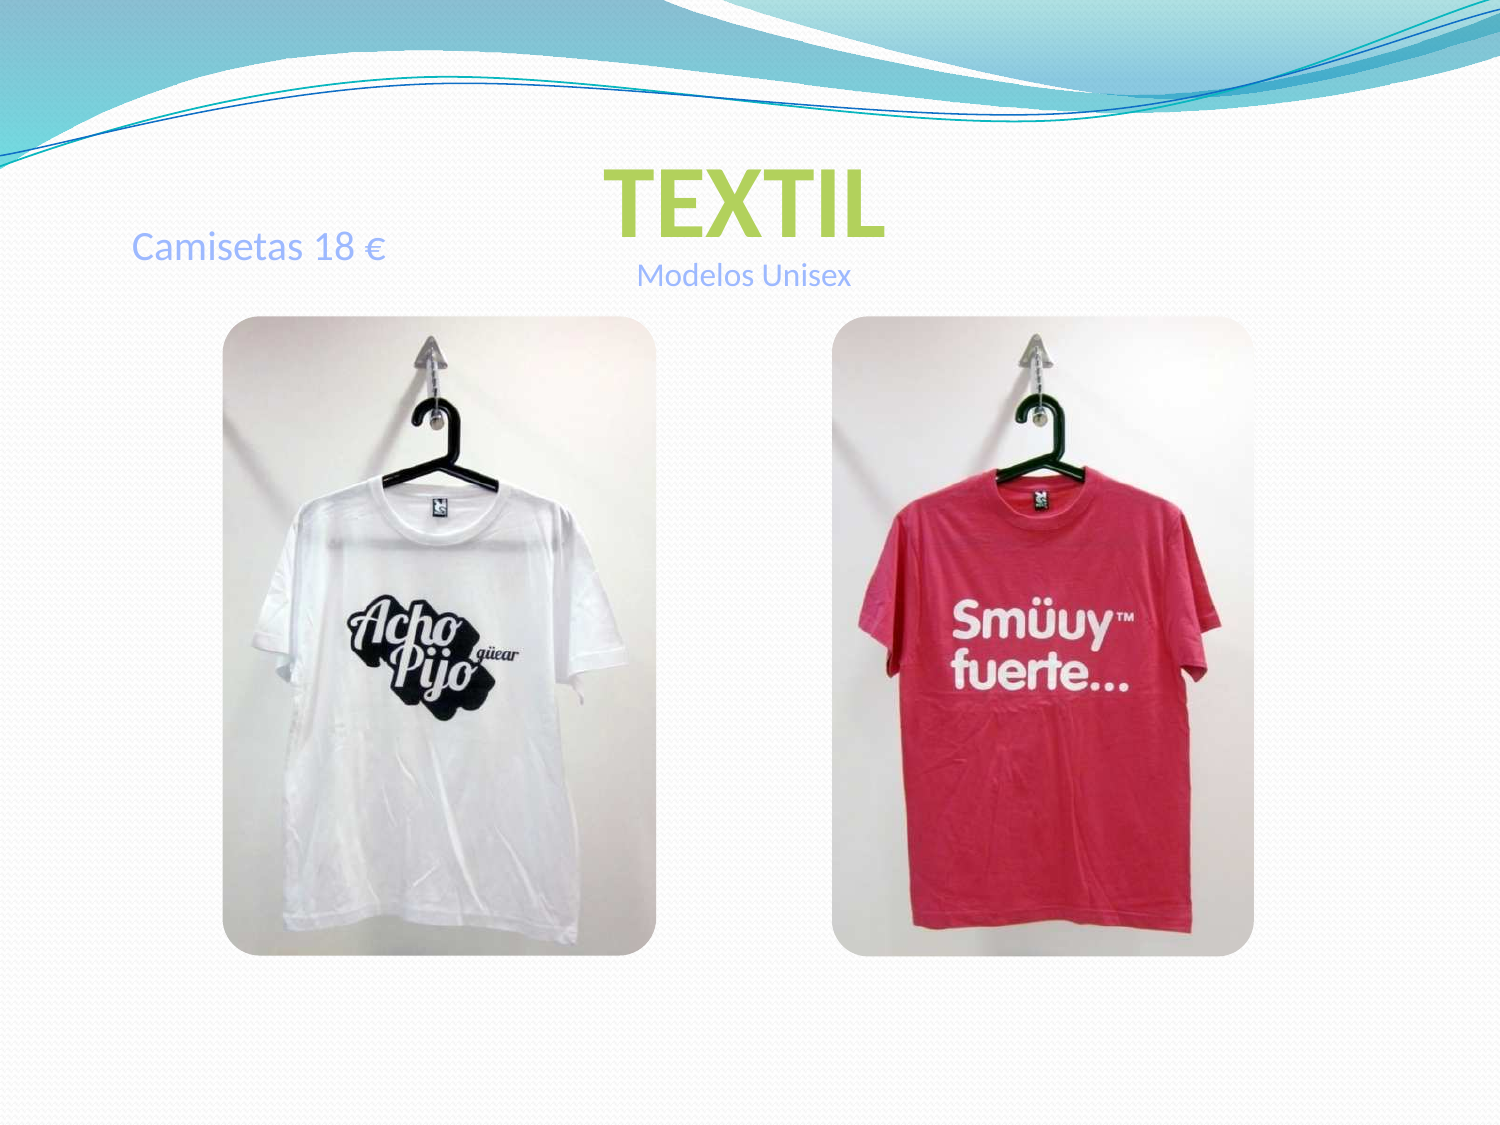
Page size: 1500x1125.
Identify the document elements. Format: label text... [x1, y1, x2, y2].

title TEXTIL [70, 70, 1421, 258]
text_box Camisetas 18 € [117, 210, 539, 276]
picture [831, 316, 1255, 957]
text_box Modelos Unisex [316, 246, 1172, 301]
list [222, 316, 657, 956]
